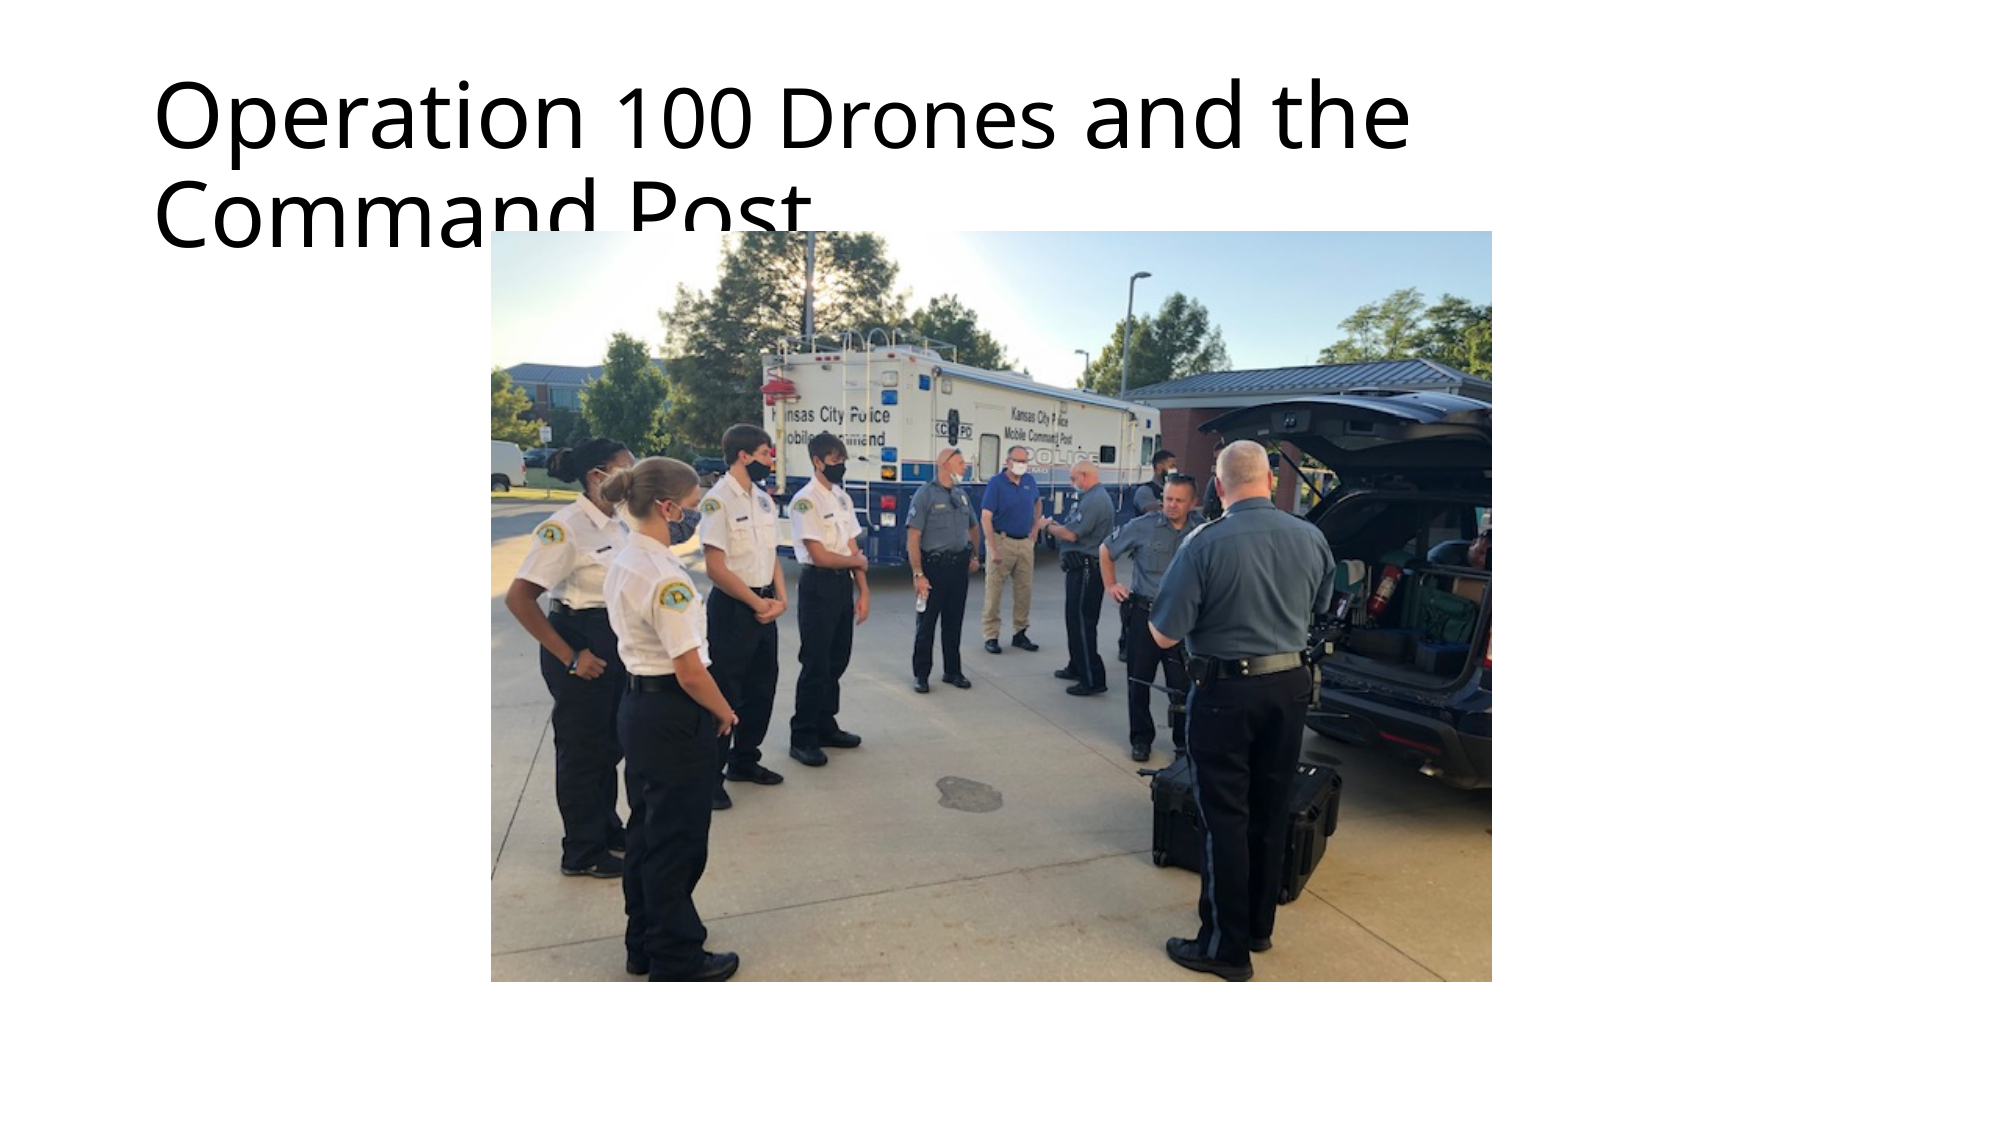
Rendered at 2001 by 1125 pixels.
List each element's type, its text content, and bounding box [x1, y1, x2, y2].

title Operation 100 Drones and the Command Post [137, 59, 1863, 278]
picture [491, 231, 1492, 982]
